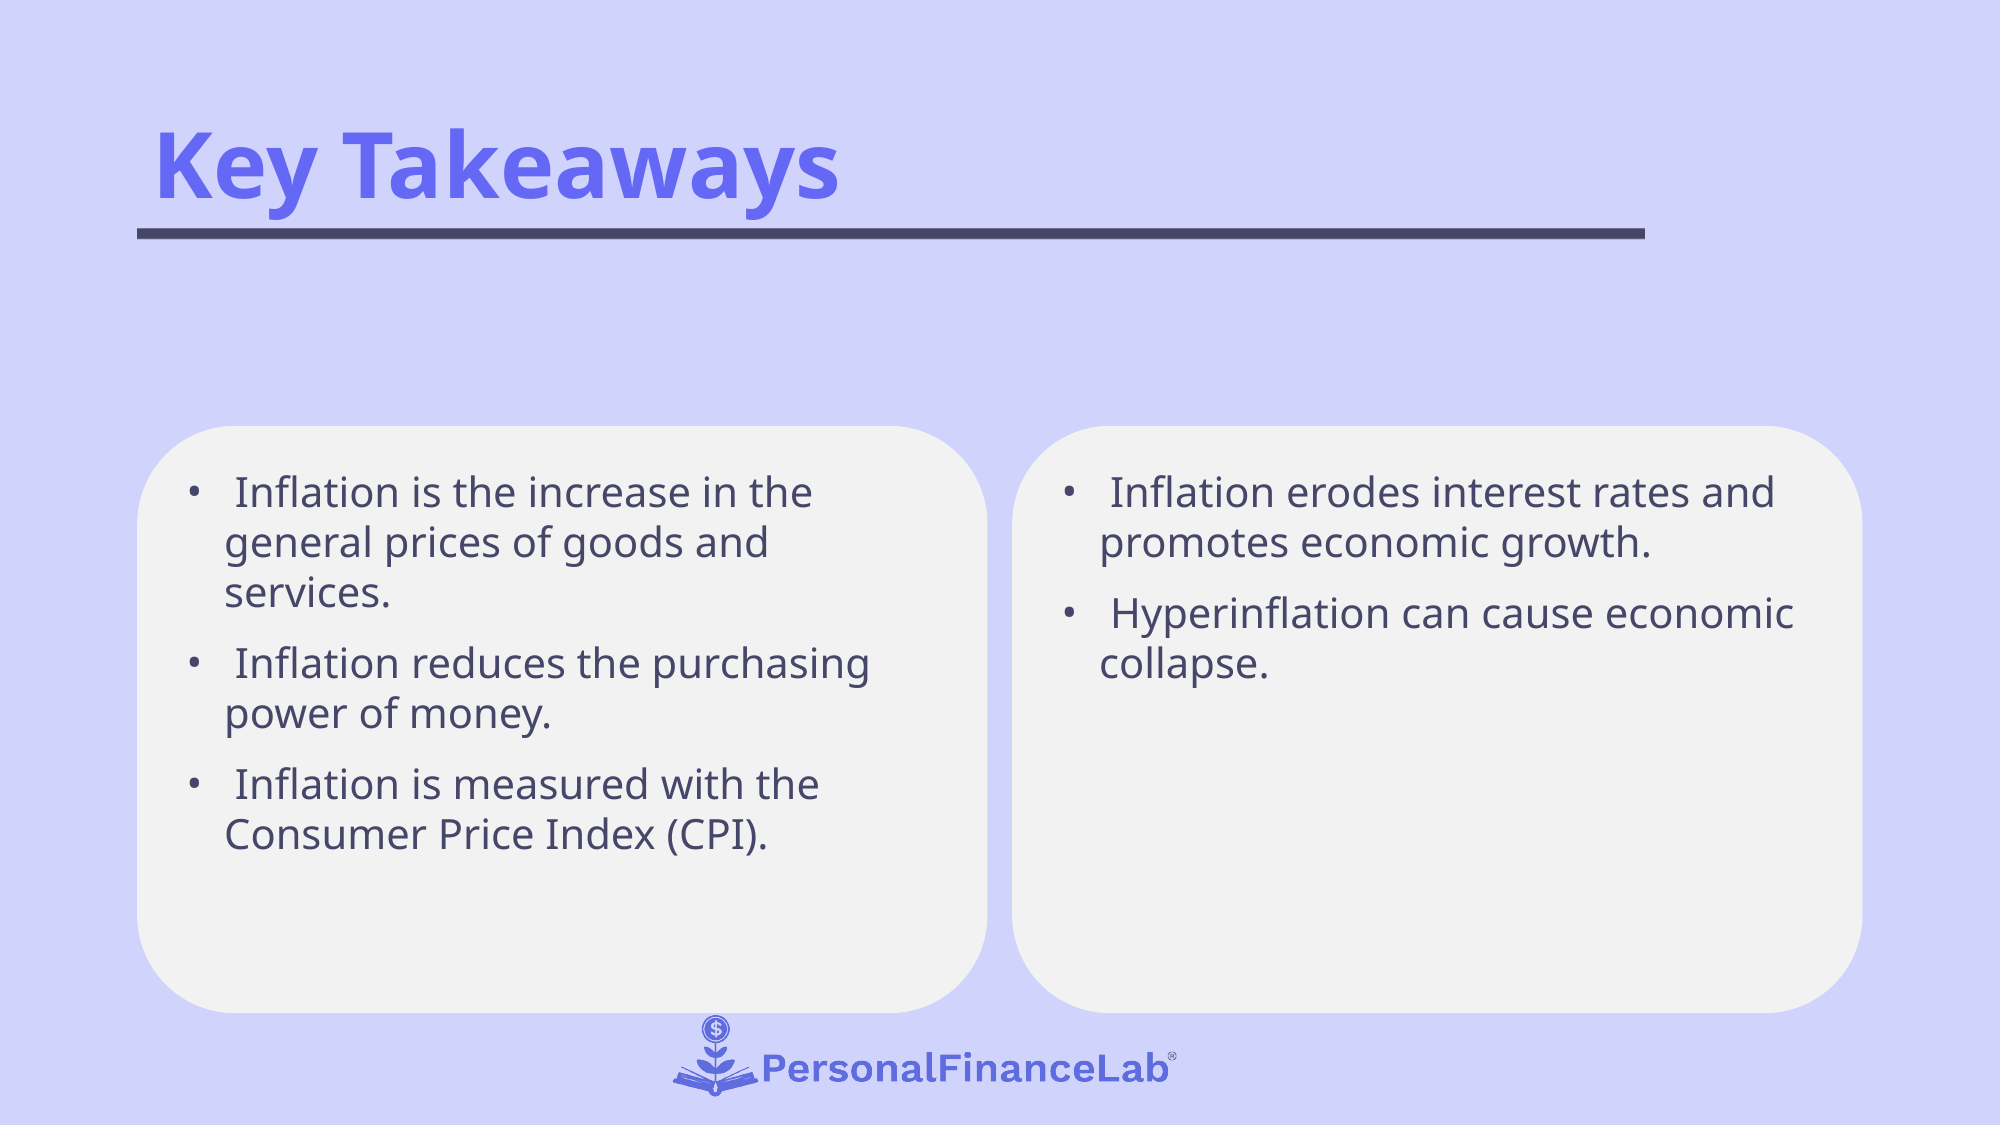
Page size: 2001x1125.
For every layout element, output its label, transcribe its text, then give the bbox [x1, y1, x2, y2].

text_box [735, 1046, 1203, 1113]
list Inflation is the increase in the general prices of goods and services. Inflation reduces the purchasing power of money. Inflation is measured with the Consumer Price Index (CPI). [171, 458, 956, 978]
title Key Takeaways [137, 59, 1863, 278]
list Inflation erodes interest rates and promotes economic growth. Hyperinflation can cause economic collapse. [1046, 458, 1831, 978]
picture [671, 1013, 1177, 1098]
